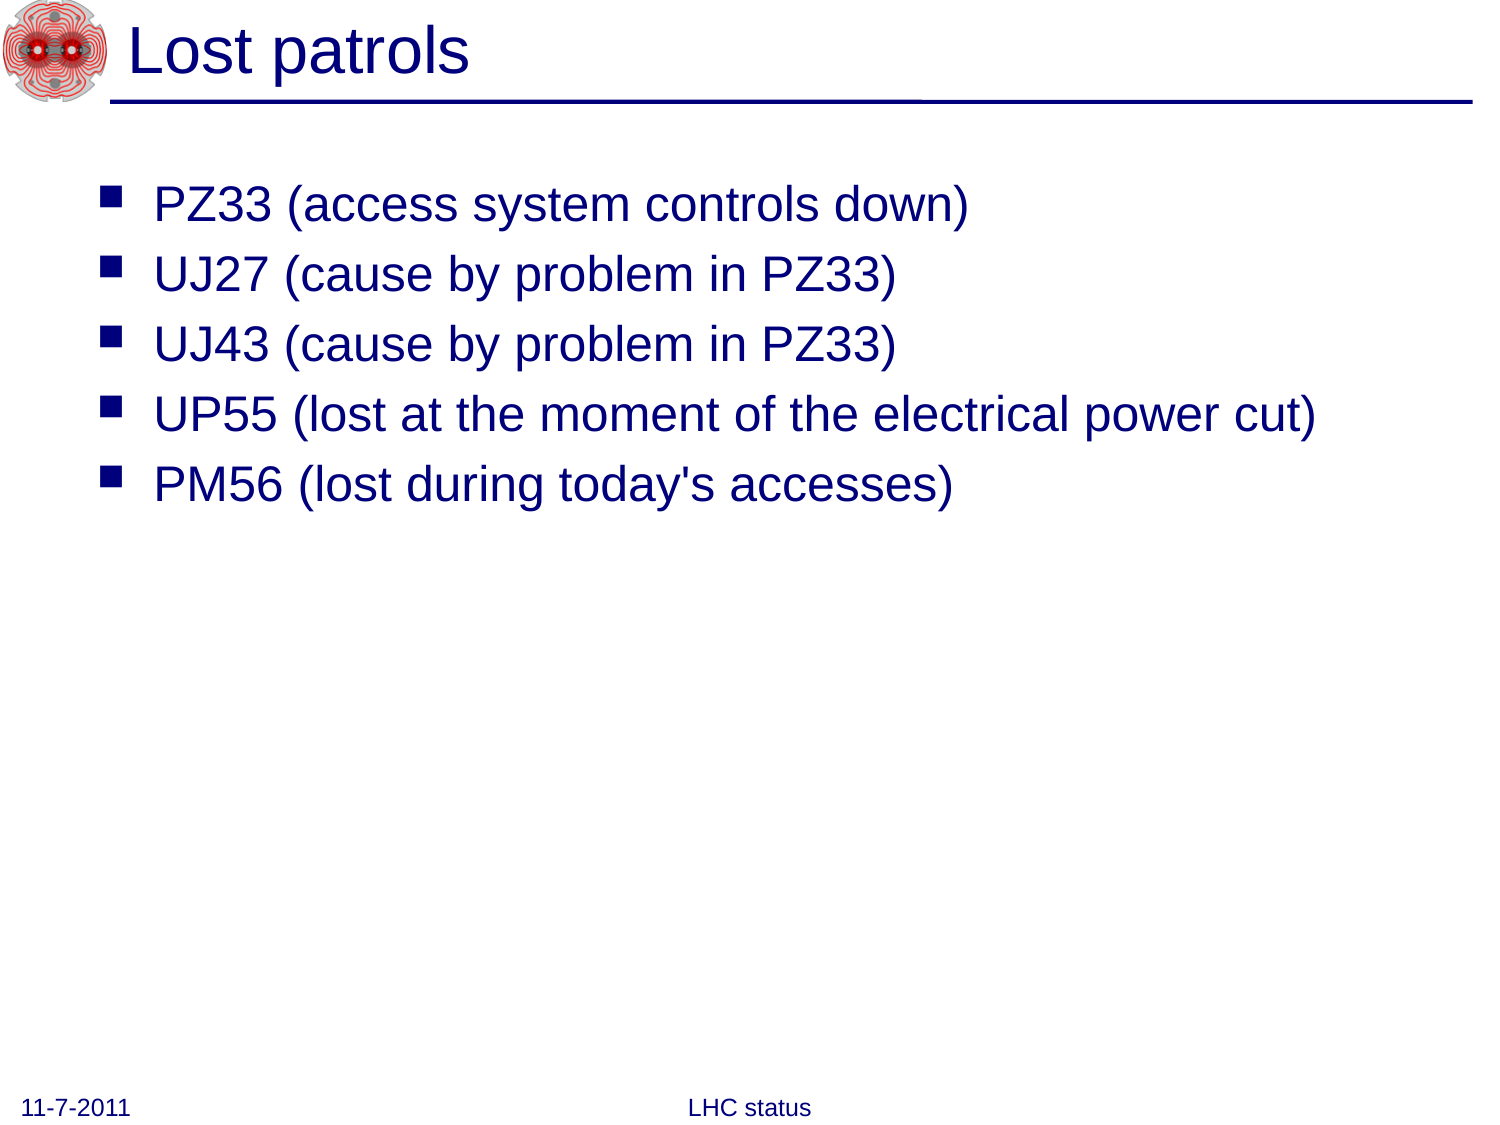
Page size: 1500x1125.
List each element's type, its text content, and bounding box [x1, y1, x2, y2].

footer LHC status [512, 1087, 988, 1125]
list PZ33 (access system controls down) UJ27 (cause by problem in PZ33) UJ43 (cause by problem in PZ33) UP55 (lost at the moment of the electrical power cut) PM56 (lost during today's accesses) [81, 163, 1433, 1003]
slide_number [5, 1085, 356, 1125]
picture [0, 0, 108, 103]
title Lost patrols [111, 3, 1463, 91]
